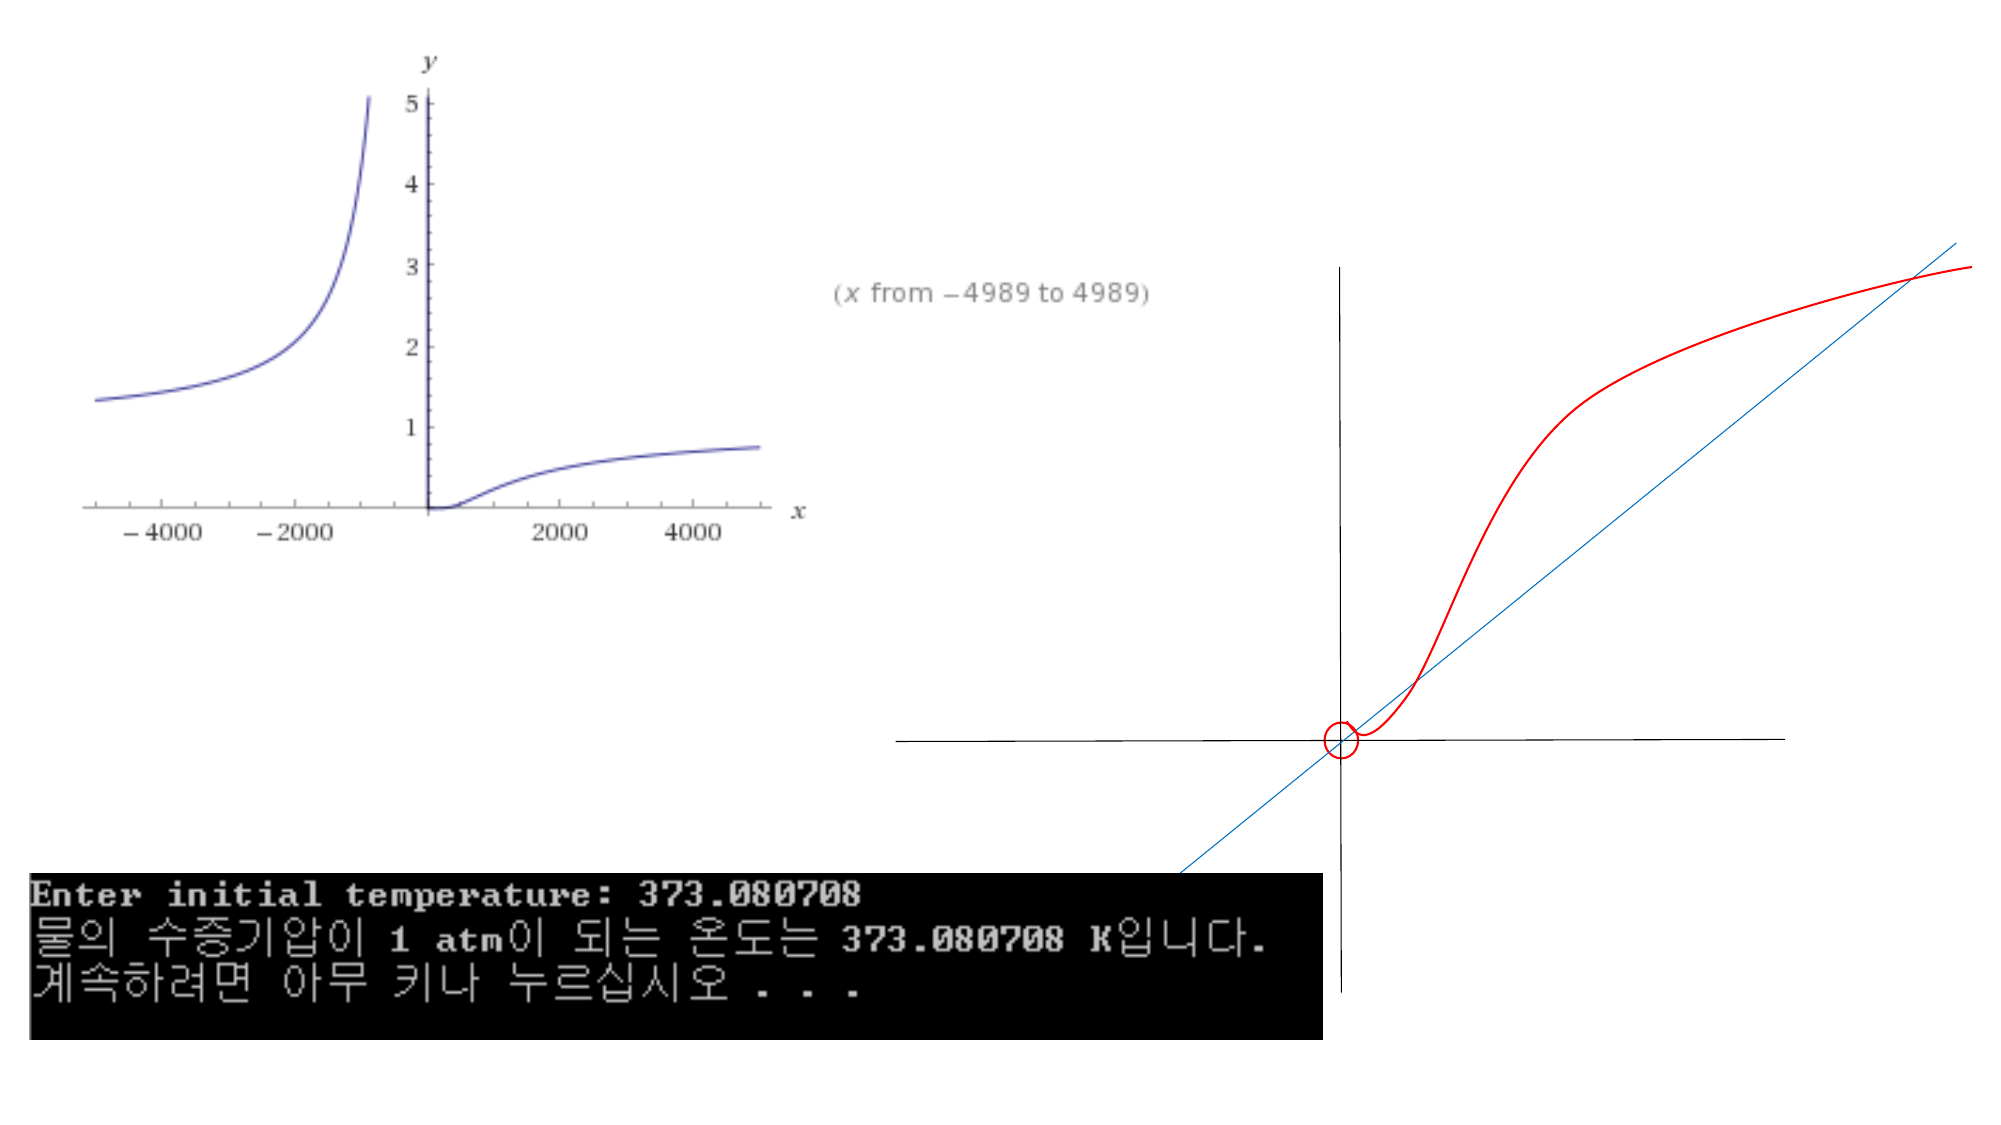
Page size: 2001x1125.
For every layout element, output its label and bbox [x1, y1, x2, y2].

picture [42, 40, 1219, 585]
picture [29, 873, 1323, 1040]
text_box [895, 242, 1972, 993]
